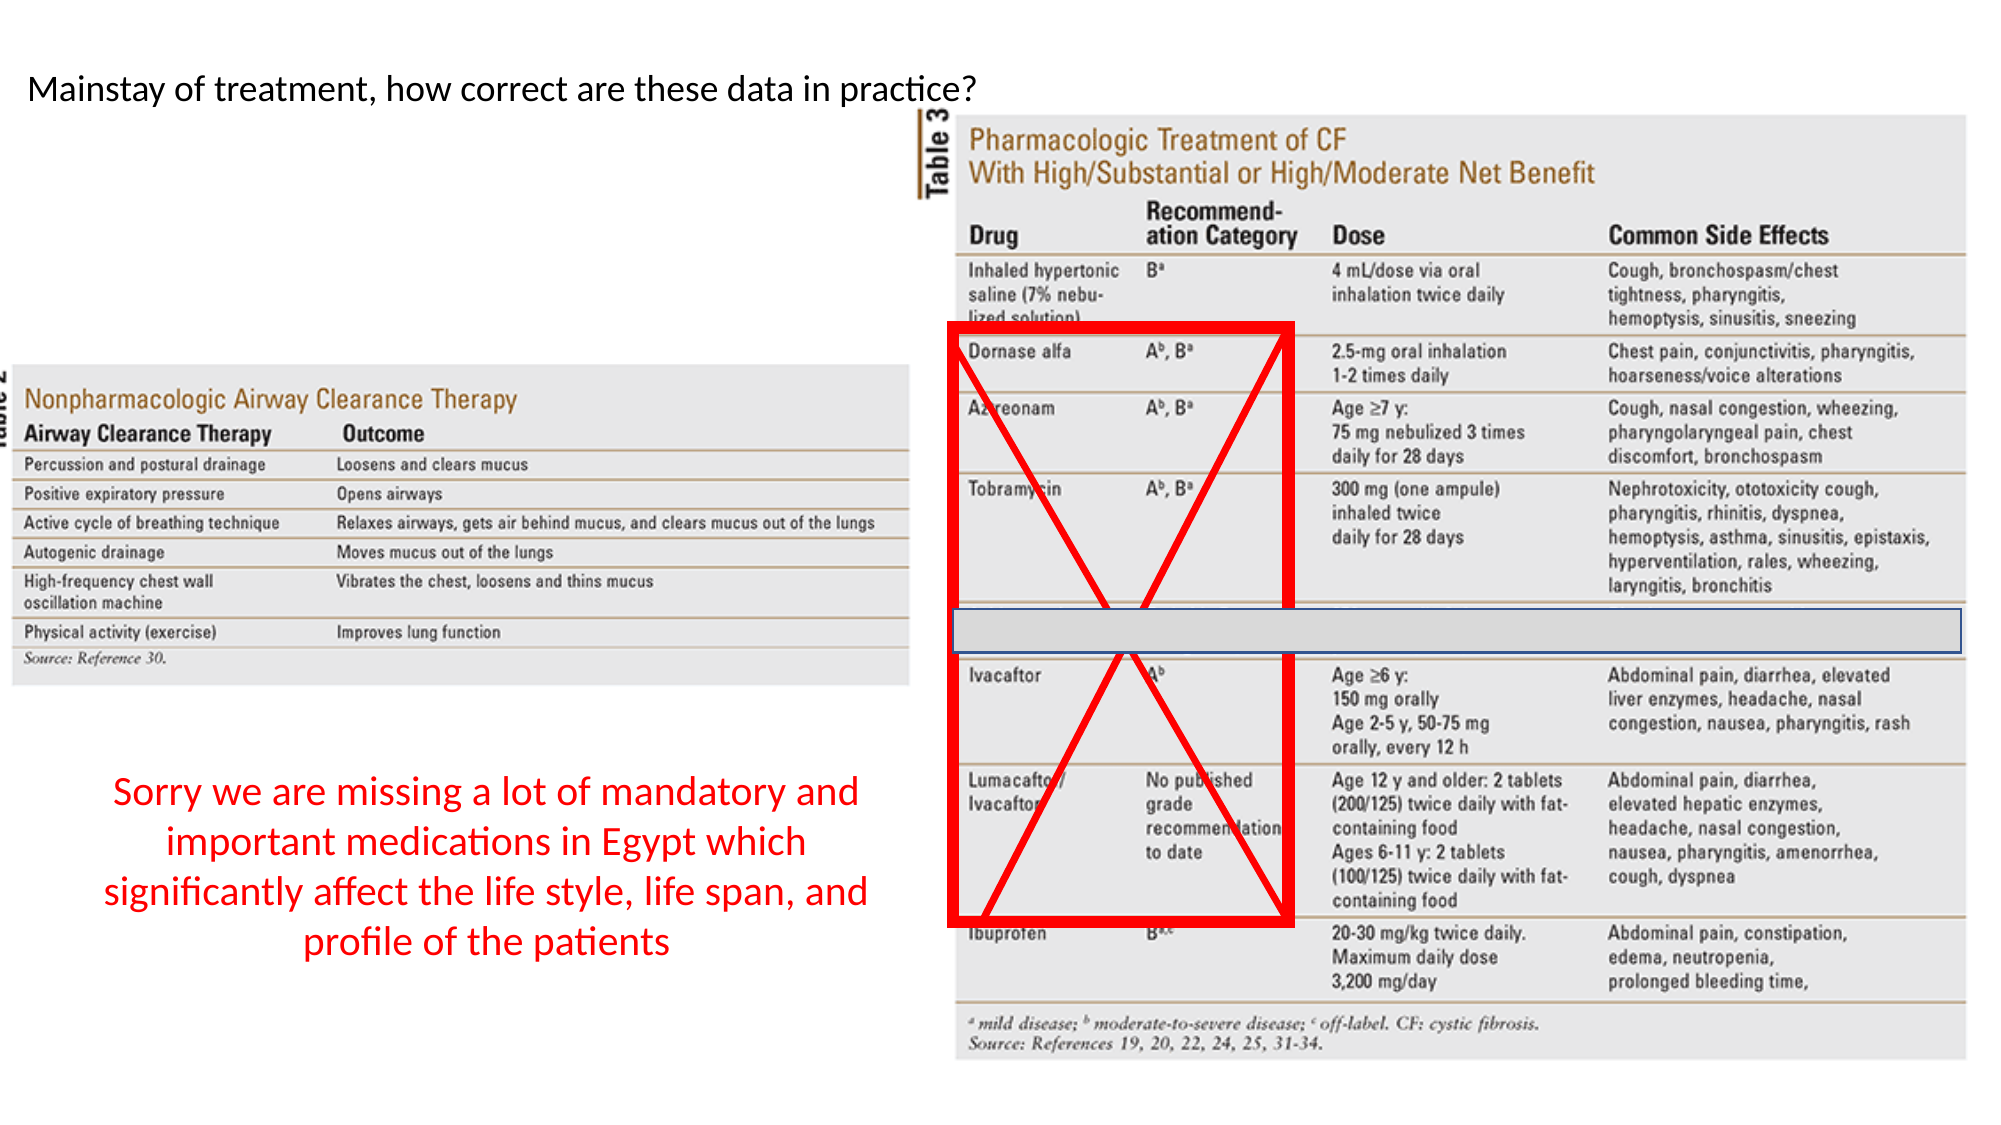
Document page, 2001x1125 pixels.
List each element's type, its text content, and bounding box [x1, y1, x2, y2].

text_box Mainstay of treatment, how correct are these data in practice? [12, 56, 994, 117]
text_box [952, 342, 1289, 923]
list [911, 101, 1975, 1068]
picture [0, 364, 912, 693]
text_box Sorry we are missing a lot of mandatory and important medications in Egypt which significantly affect the life style, life span, and profile of the patients [81, 756, 892, 972]
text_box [981, 327, 1289, 342]
